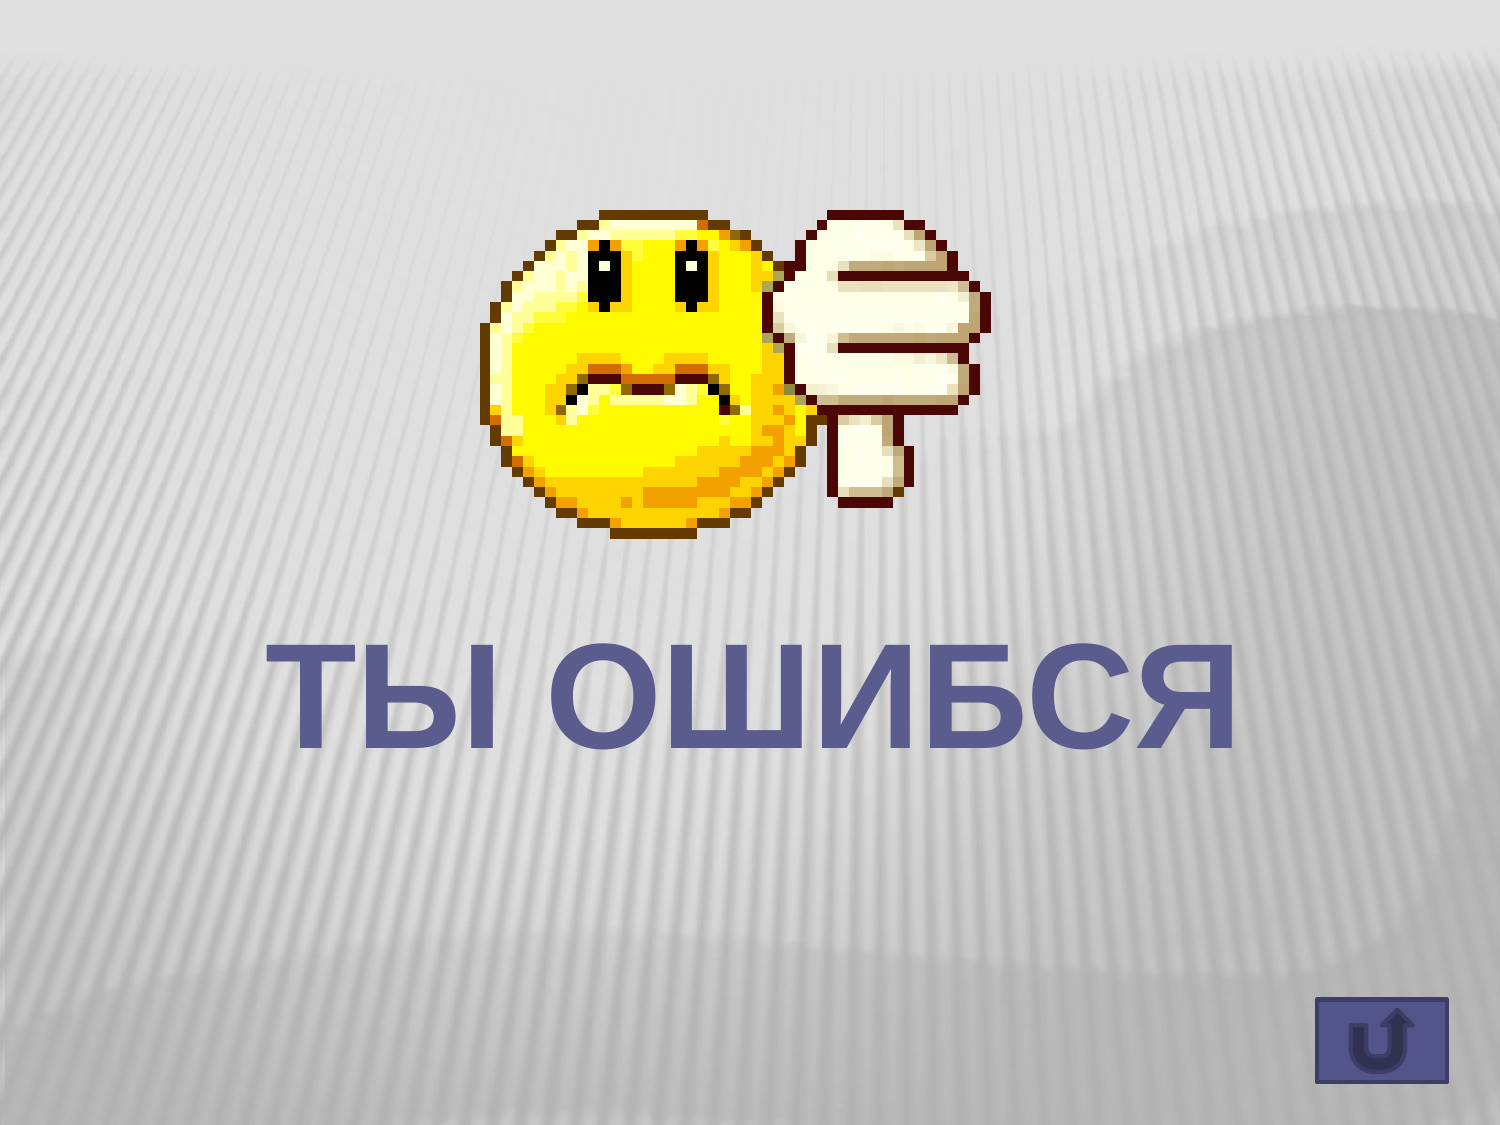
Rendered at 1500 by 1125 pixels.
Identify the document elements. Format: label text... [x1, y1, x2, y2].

text_box ТЫ ОШИБСЯ [250, 591, 1258, 786]
text_box [1315, 997, 1449, 1084]
picture [480, 210, 992, 540]
